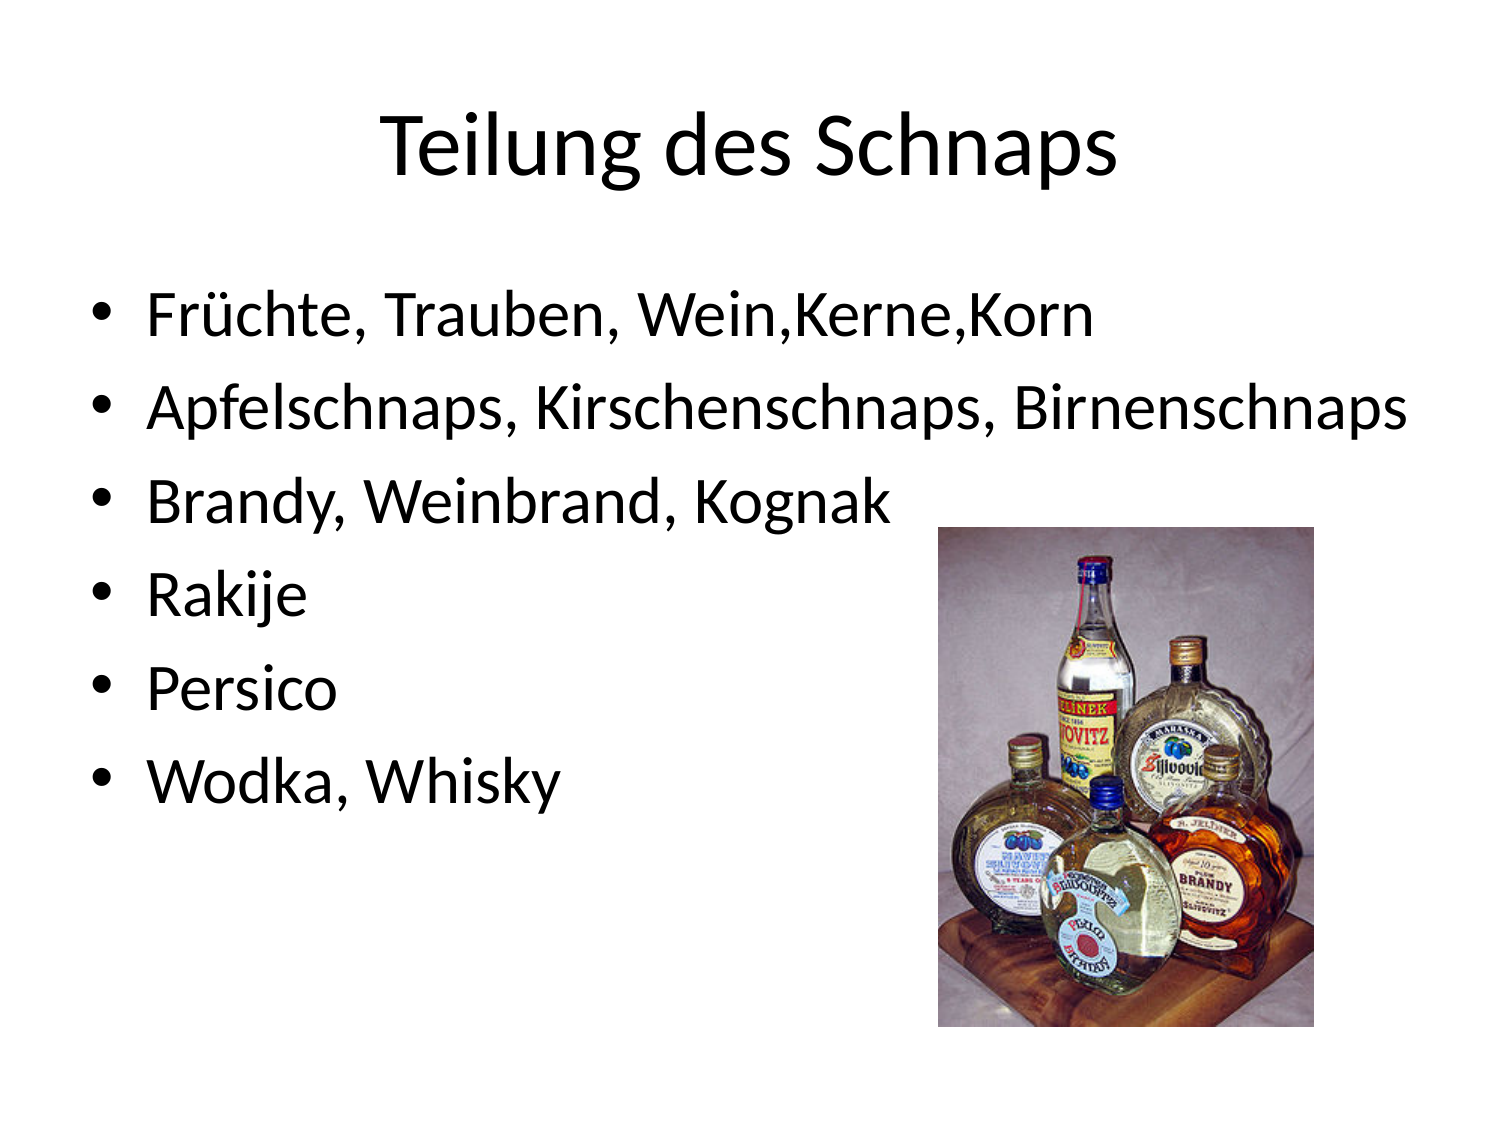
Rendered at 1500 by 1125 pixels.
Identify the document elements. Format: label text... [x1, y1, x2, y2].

list Früchte, Trauben, Wein,Kerne,Korn Apfelschnaps, Kirschenschnaps, Birnenschnaps Brandy, Weinbrand, Kognak Rakije Persico Wodka, Whisky [75, 262, 1425, 1005]
picture [938, 526, 1315, 1027]
title Teilung des Schnaps [75, 45, 1425, 233]
